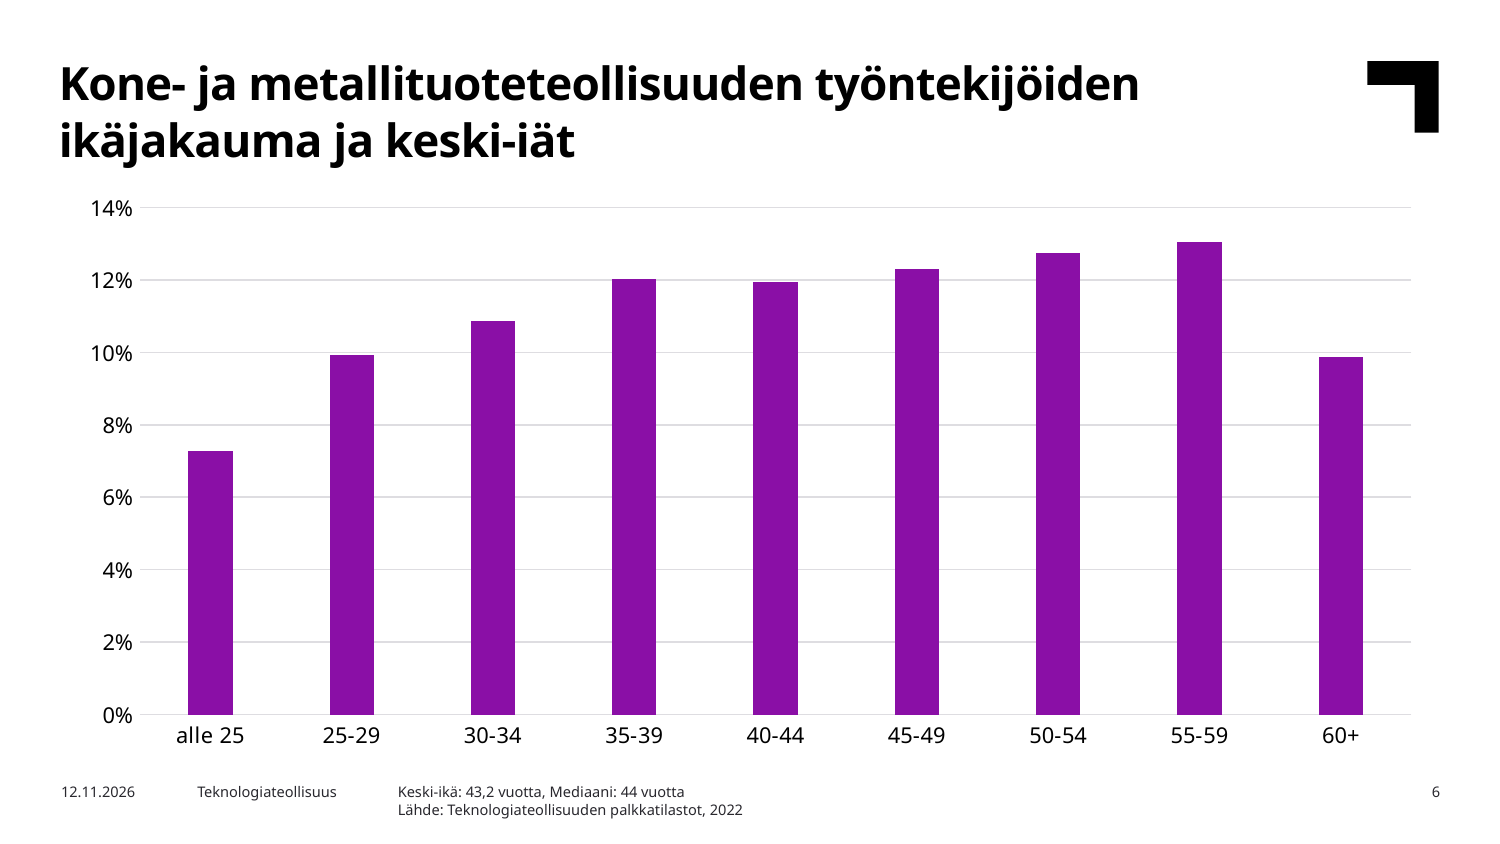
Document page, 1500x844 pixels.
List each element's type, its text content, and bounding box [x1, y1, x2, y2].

footer Teknologiateollisuus [182, 775, 382, 803]
slide_number 6 [1313, 775, 1456, 803]
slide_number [46, 775, 182, 803]
chart [62, 180, 1440, 763]
list Keski-ikä: 43,2 vuotta, Mediaani: 44 vuotta Lähde: Teknologiateollisuuden palkkatilastot, 2022 [382, 775, 871, 829]
list Kone- ja metallituoteteollisuuden työntekijöiden ikäjakauma ja keski-iät [41, 46, 1353, 153]
